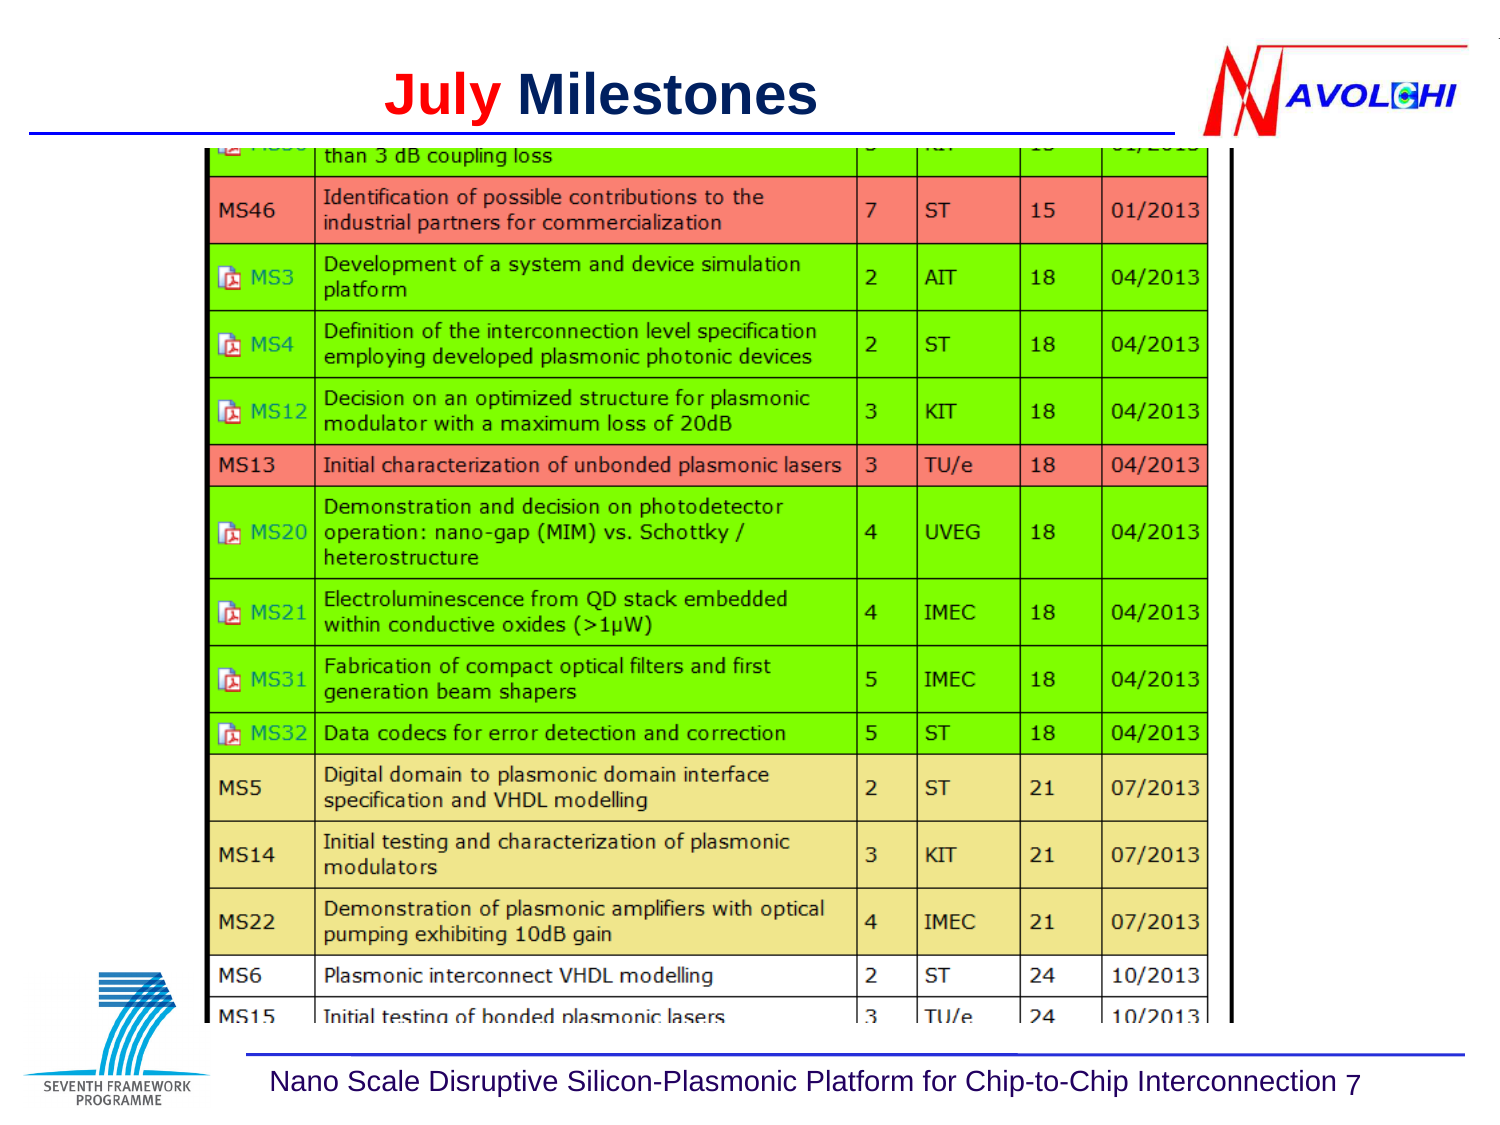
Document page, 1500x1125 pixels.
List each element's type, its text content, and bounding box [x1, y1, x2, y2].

picture [1175, 38, 1500, 147]
title July Milestones [29, 42, 1176, 143]
picture [23, 148, 1259, 1108]
